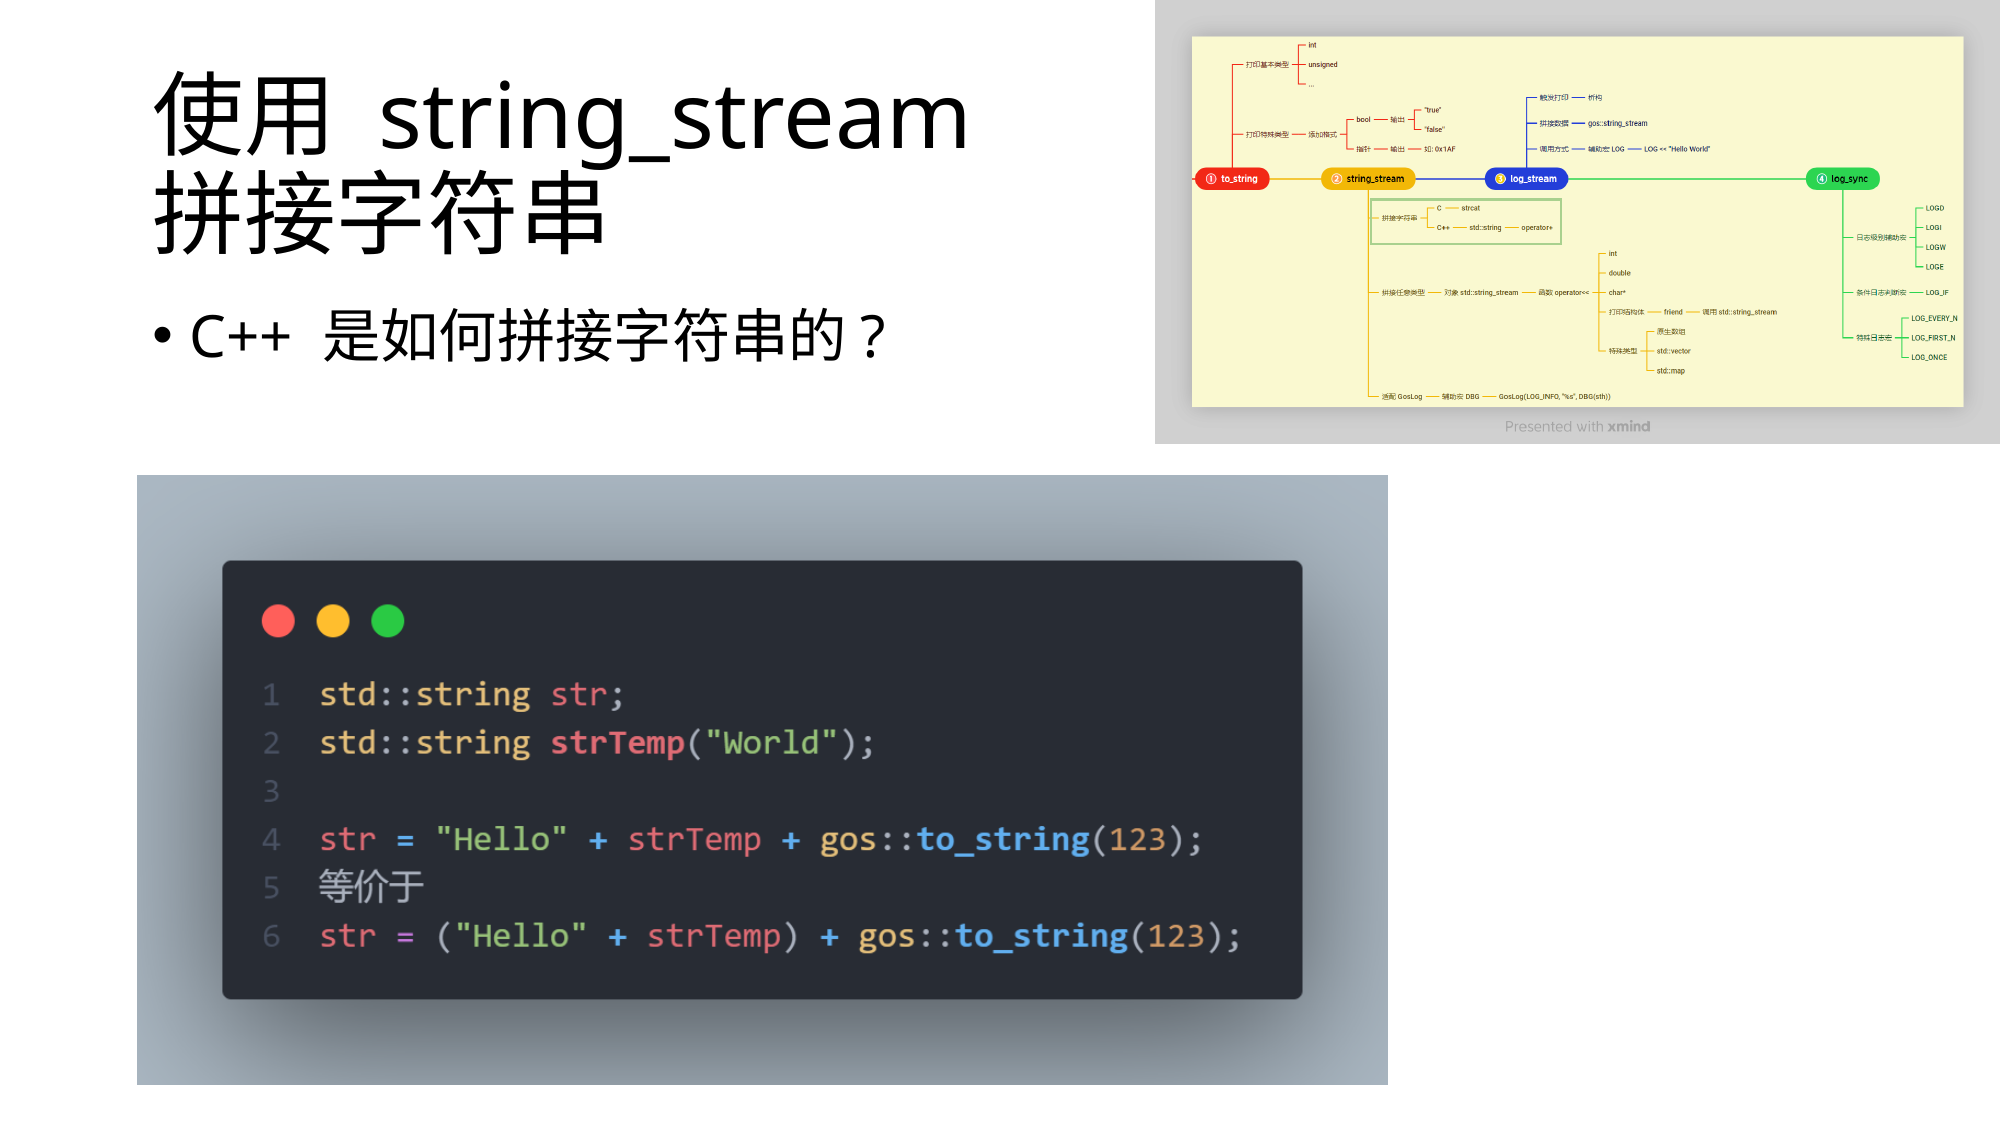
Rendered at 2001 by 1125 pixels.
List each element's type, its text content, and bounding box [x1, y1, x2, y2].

picture [1155, 0, 2000, 444]
title 使用 string_stream 拼接字符串 [137, 59, 1155, 278]
list C++ 是如何拼接字符串的? [137, 299, 1863, 1014]
picture [137, 475, 1388, 1085]
